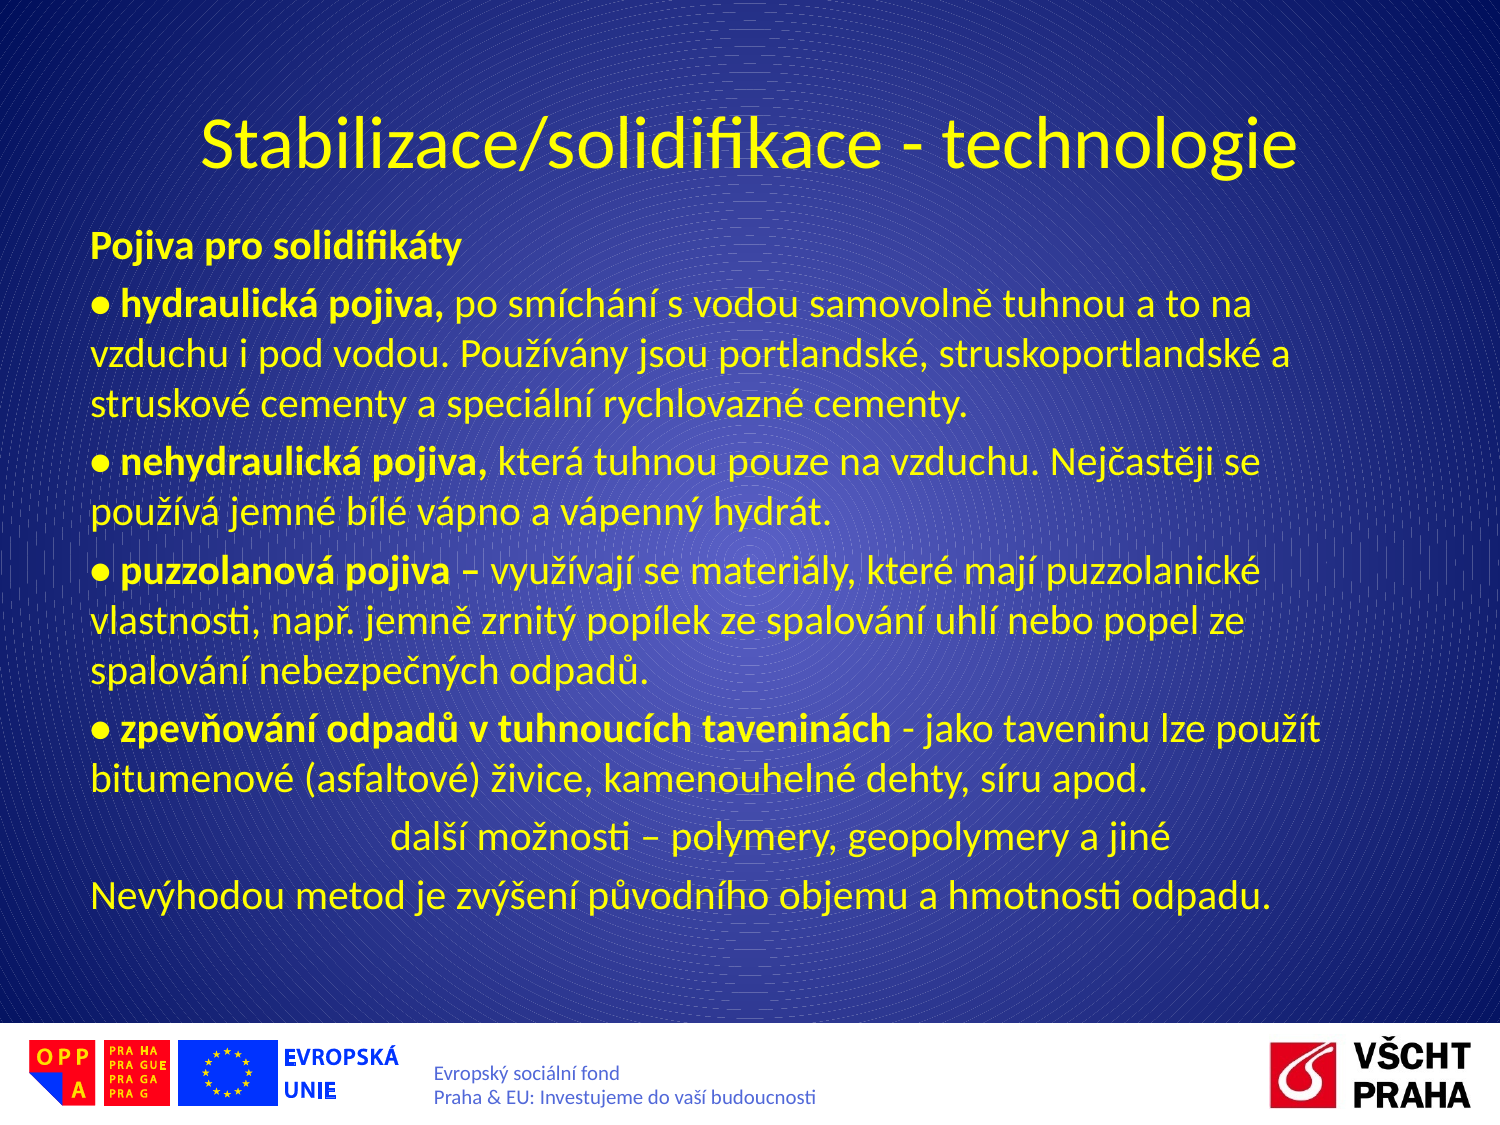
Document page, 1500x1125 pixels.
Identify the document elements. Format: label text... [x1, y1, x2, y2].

title Stabilizace/solidifikace - technologie [75, 45, 1425, 233]
list Pojiva pro solidifikáty • hydraulická pojiva, po smíchání s vodou samovolně tuhnou a to na vzduchu i pod vodou. Používány jsou portlandské, struskoportlandské a struskové cementy a speciální rychlovazné cementy. • nehydraulická pojiva, která tuhnou pouze na vzduchu. Nejčastěji se používá jemné bílé vápno a vápenný hydrát. • puzzolanová pojiva – využívají se materiály, které mají puzzolanické vlastnosti, např. jemně zrnitý popílek ze spalování uhlí nebo popel ze spalování nebezpečných odpadů. • zpevňování odpadů v tuhnoucích taveninách - jako taveninu lze použít bitumenové (asfaltové) živice, kamenouhelné dehty, síru apod. další možnosti – polymery, geopolymery a jiné Nevýhodou metod je zvýšení původního objemu a hmotnosti odpadu. [75, 209, 1400, 953]
picture [1269, 1034, 1471, 1109]
